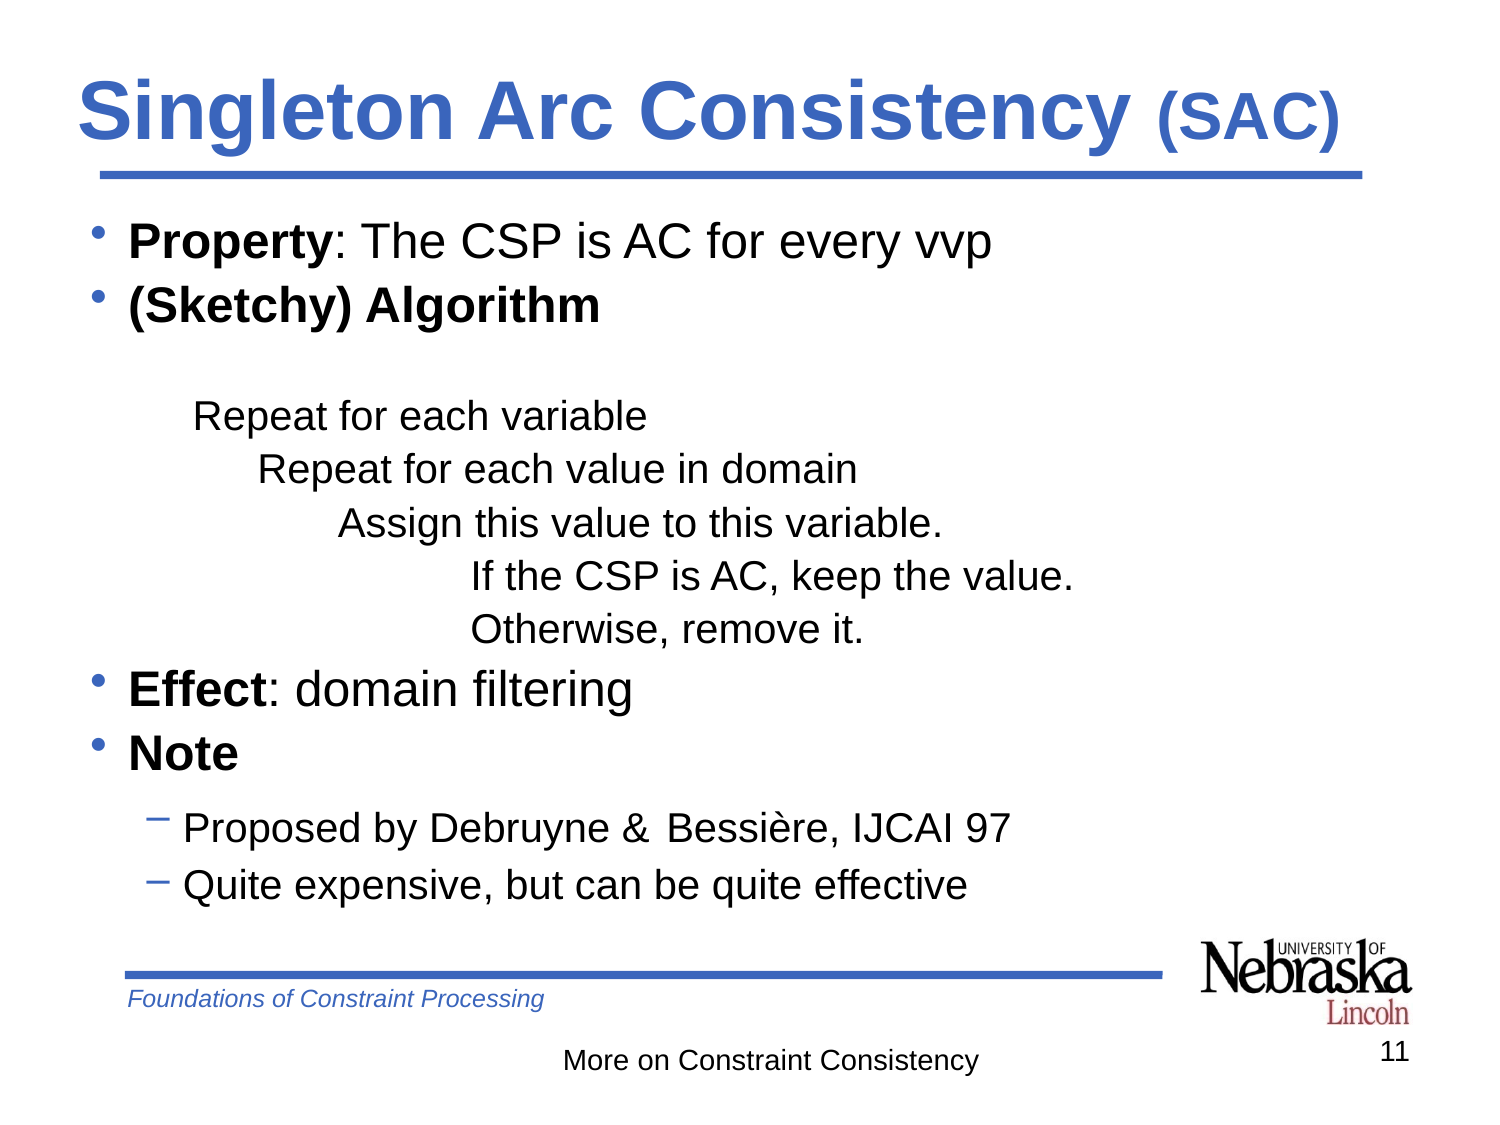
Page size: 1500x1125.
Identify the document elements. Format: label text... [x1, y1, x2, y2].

list Property: The CSP is AC for every vvp (Sketchy) Algorithm Repeat for each variable Repeat for each value in domain Assign this value to this variable. If the CSP is AC, keep the value. Otherwise, remove it. Effect: domain filtering Note Proposed by Debruyne & Bessière, IJCAI 97 Quite expensive, but can be quite effective [75, 207, 1425, 950]
picture [1200, 950, 1413, 1024]
title Singleton Arc Consistency (SAC) [62, 50, 1413, 163]
slide_number 11 [1074, 1024, 1426, 1103]
